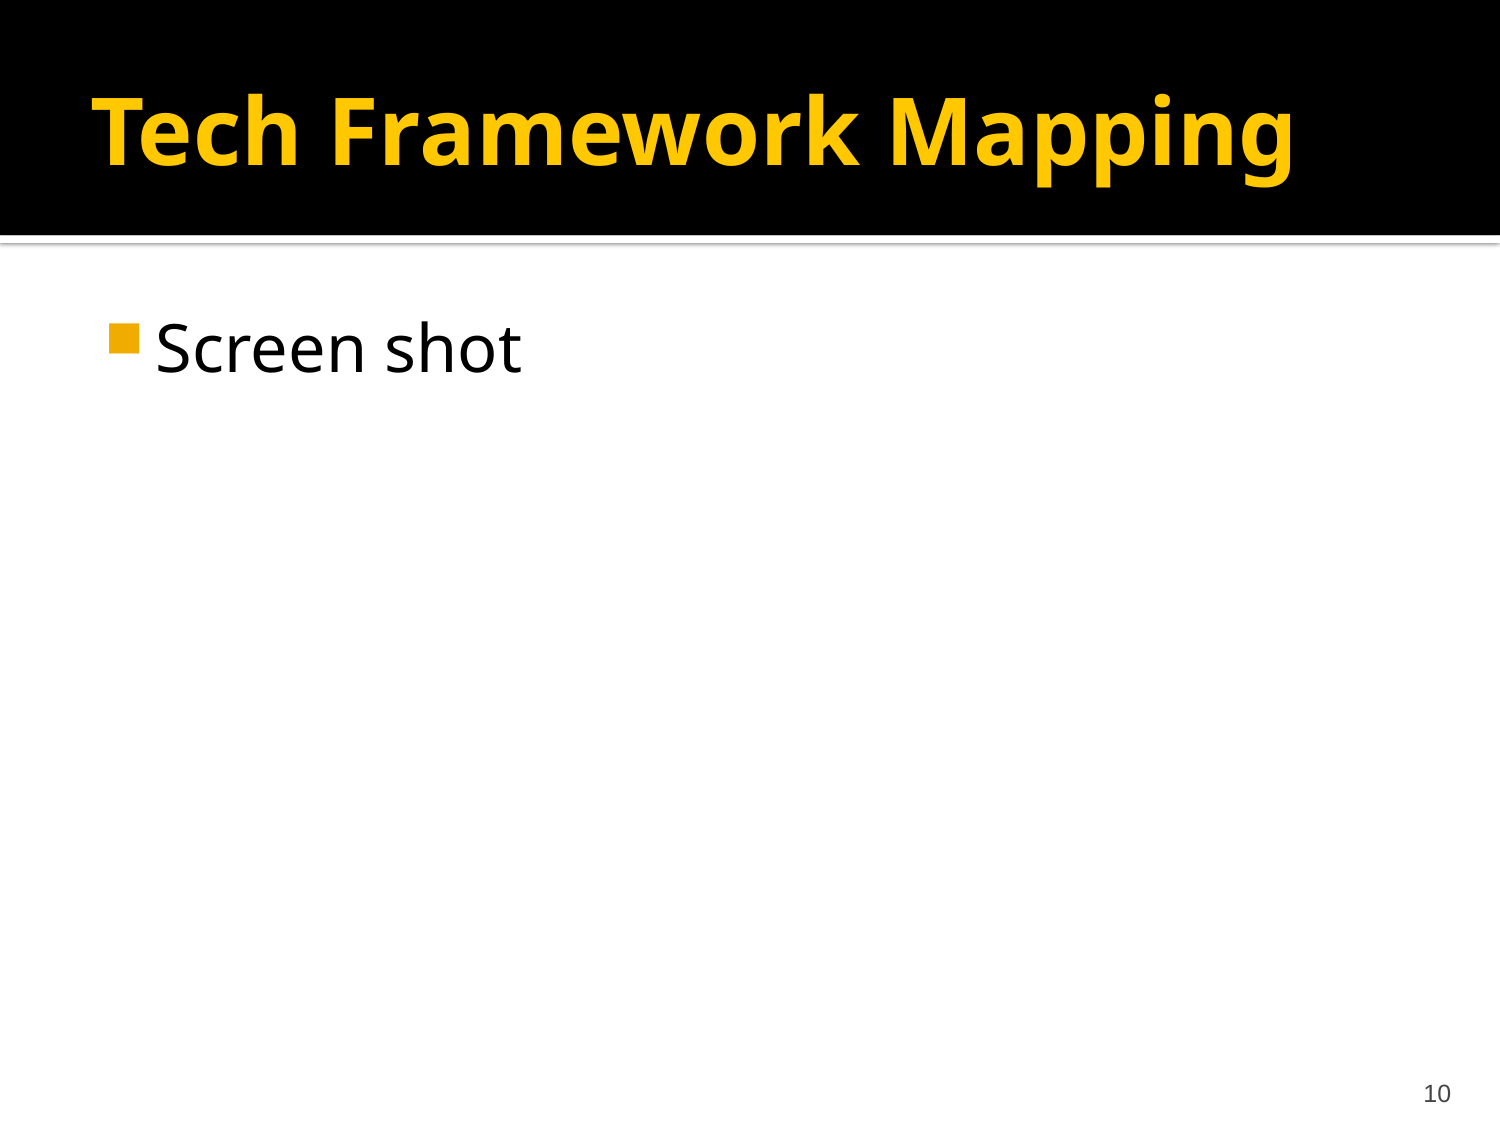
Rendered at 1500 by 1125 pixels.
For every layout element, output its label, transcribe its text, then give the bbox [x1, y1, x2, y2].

slide_number 10 [1345, 1062, 1467, 1108]
title Tech Framework Mapping [75, 25, 1425, 231]
list Screen shot [74, 290, 1426, 1051]
